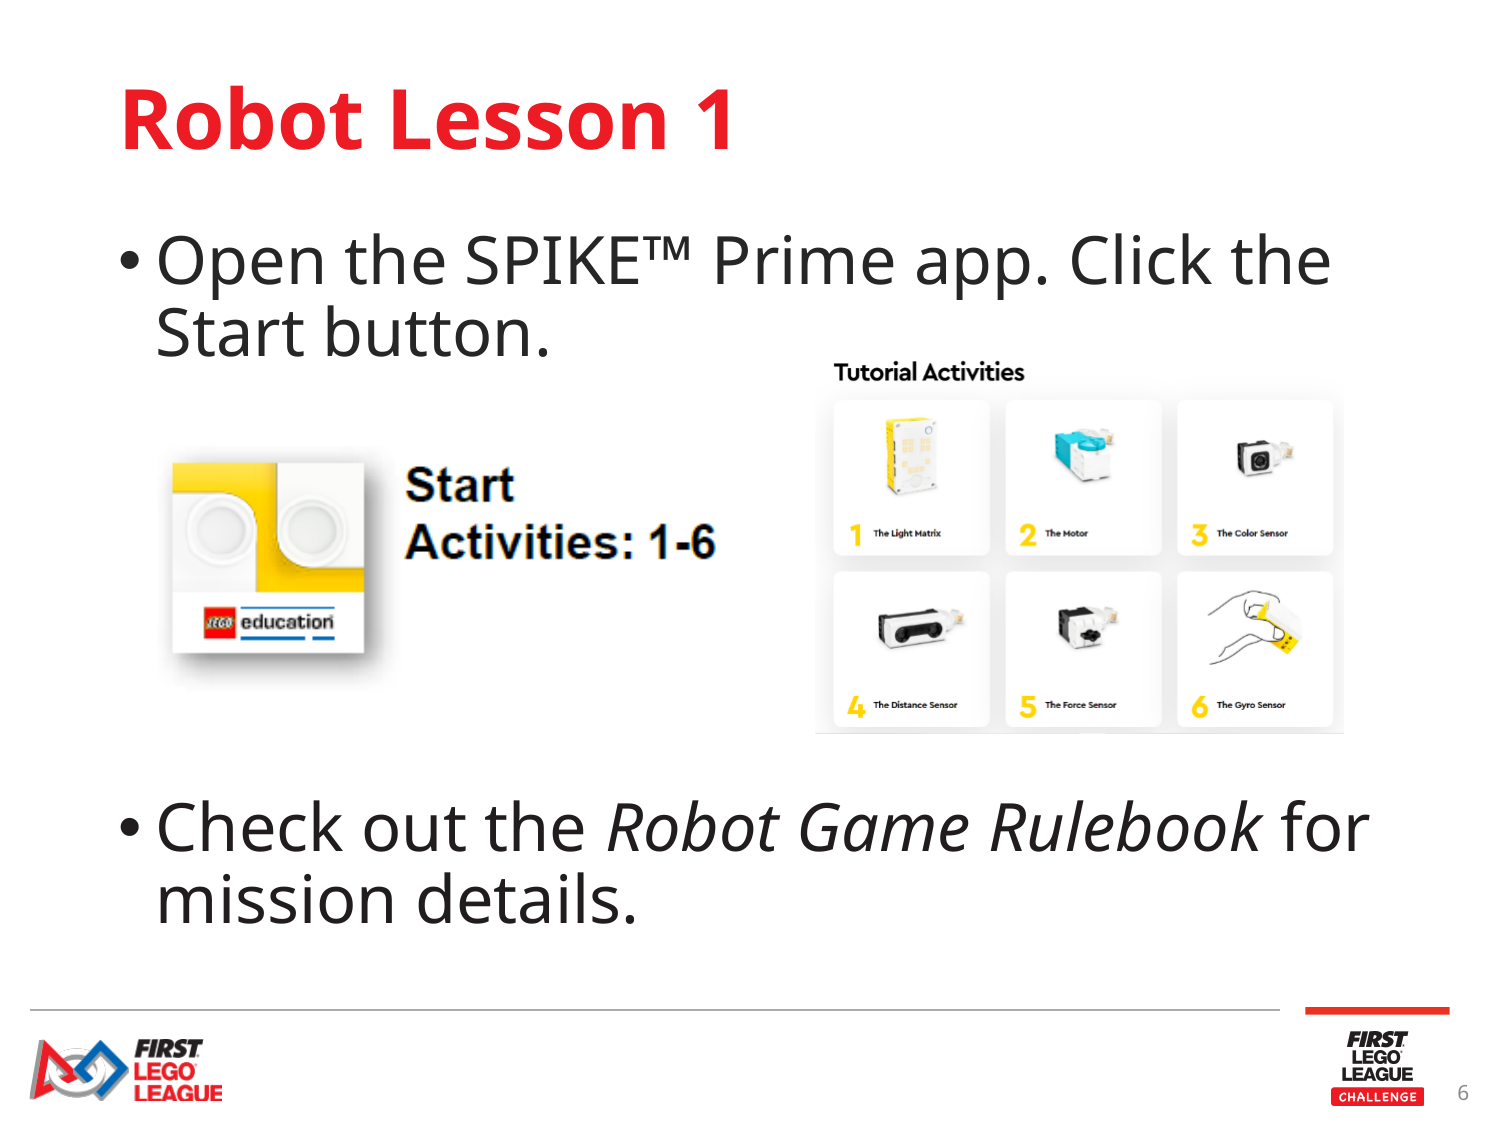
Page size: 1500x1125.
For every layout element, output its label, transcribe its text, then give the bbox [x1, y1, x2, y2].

picture [815, 358, 1344, 734]
picture [116, 421, 774, 707]
title Robot Lesson 1 [103, 59, 1397, 185]
list Open the SPIKE™ Prime app. Click the Start button. [103, 219, 1368, 345]
text_box Check out the Robot Game Rulebook for mission details. [103, 786, 1403, 912]
slide_number 6 [1425, 1076, 1484, 1111]
